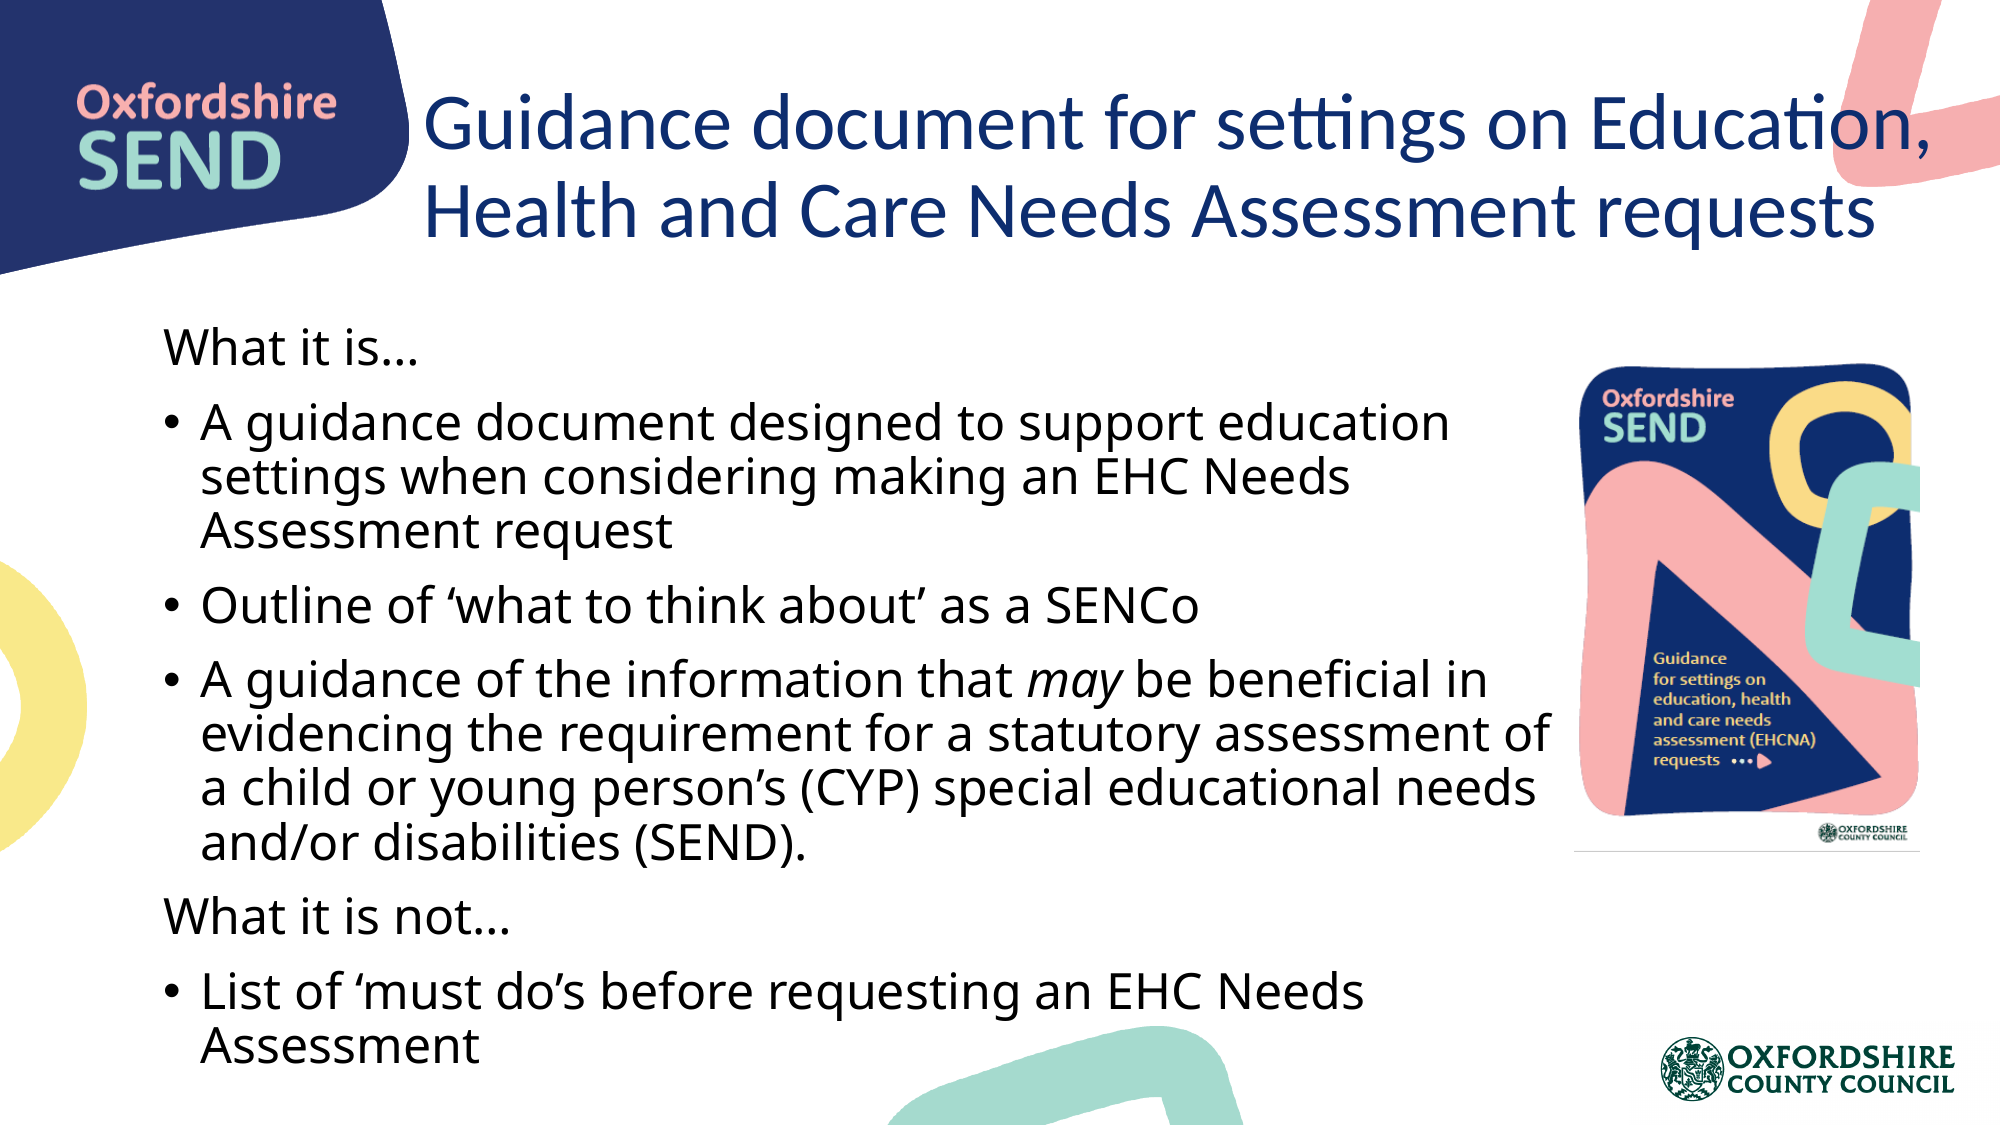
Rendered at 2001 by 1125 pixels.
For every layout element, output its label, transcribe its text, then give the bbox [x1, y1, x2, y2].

list What it is… A guidance document designed to support education settings when considering making an EHC Needs Assessment request Outline of ‘what to think about’ as a SENCo A guidance of the information that may be beneficial in evidencing the requirement for a statutory assessment of a child or young person’s (CYP) special educational needs and/or disabilities (SEND). What it is not… List of ‘must do’s before requesting an EHC Needs Assessment [148, 314, 1596, 1023]
picture [1628, 1021, 2000, 1125]
picture [873, 1025, 1286, 1125]
picture [0, 0, 409, 276]
picture [1574, 357, 1921, 852]
picture [1832, 0, 2000, 188]
picture [0, 539, 88, 877]
text_box Guidance document for settings on Education, Health and Care Needs Assessment requests [408, 58, 1957, 277]
